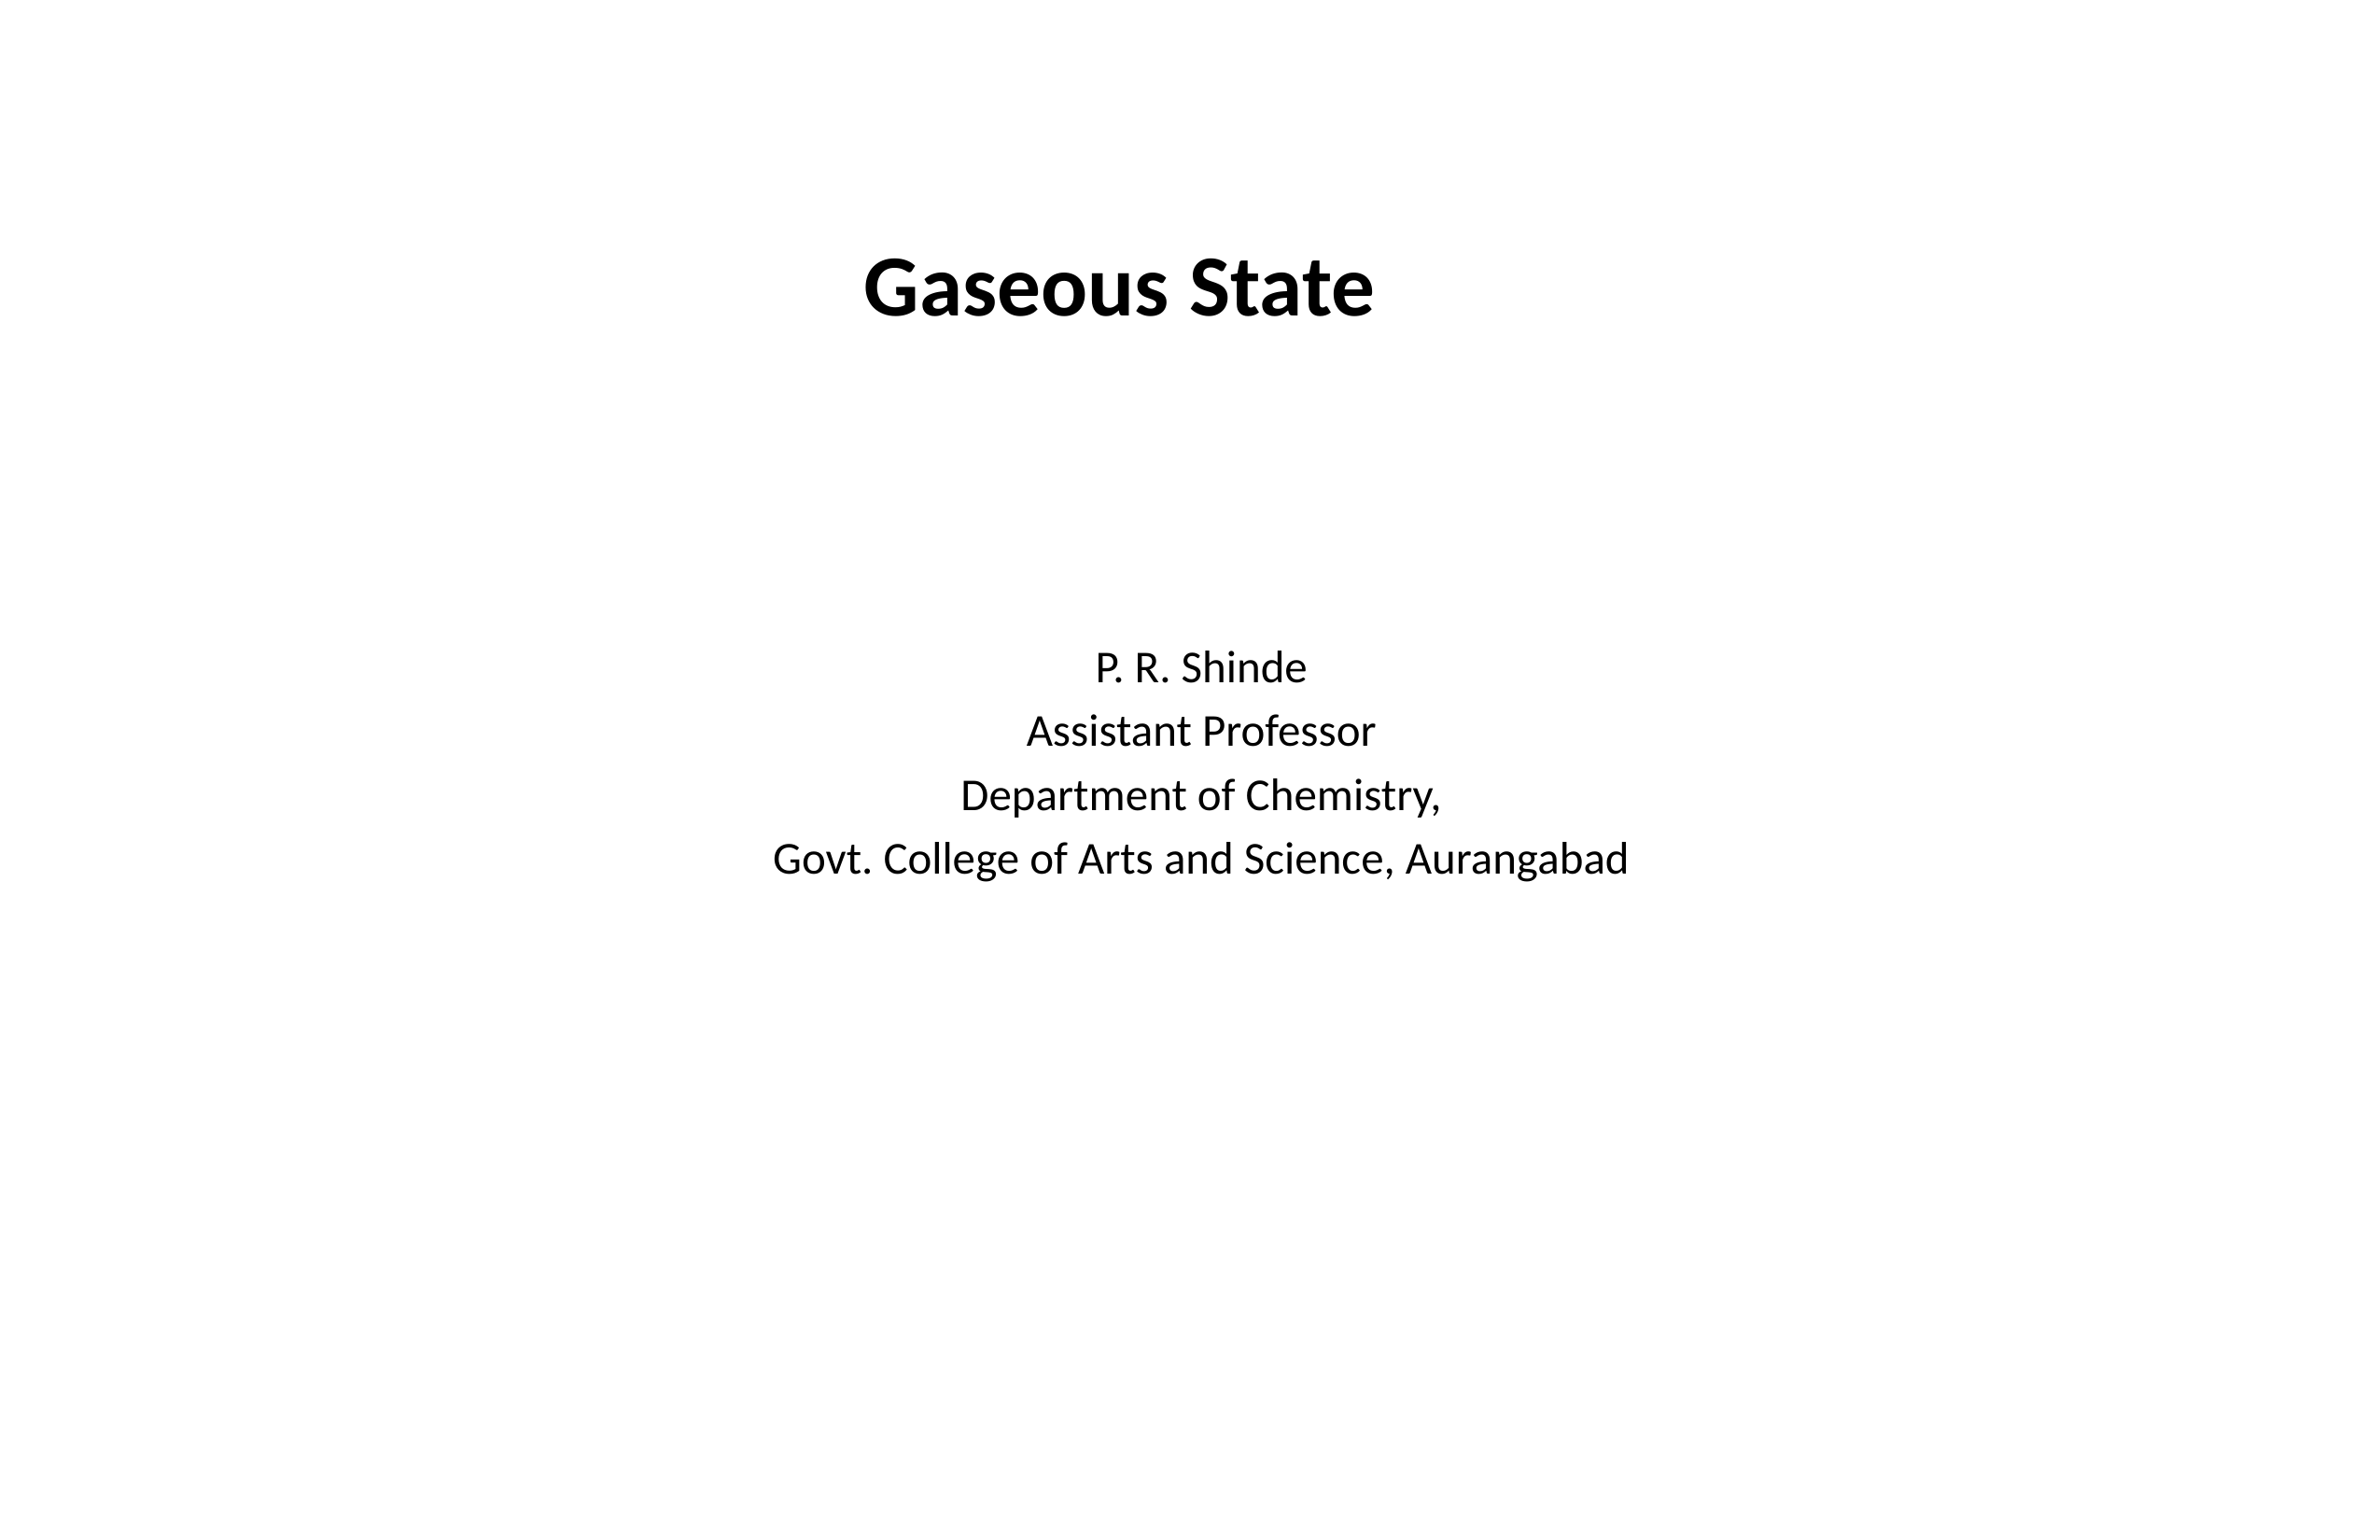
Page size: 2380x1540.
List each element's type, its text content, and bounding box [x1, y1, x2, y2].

text_box P. R. Shinde Assistant Professor Department of Chemistry, Govt. College of Arts and Science, Aurangabad [711, 629, 1692, 899]
text_box Gaseous State [525, 221, 1715, 447]
